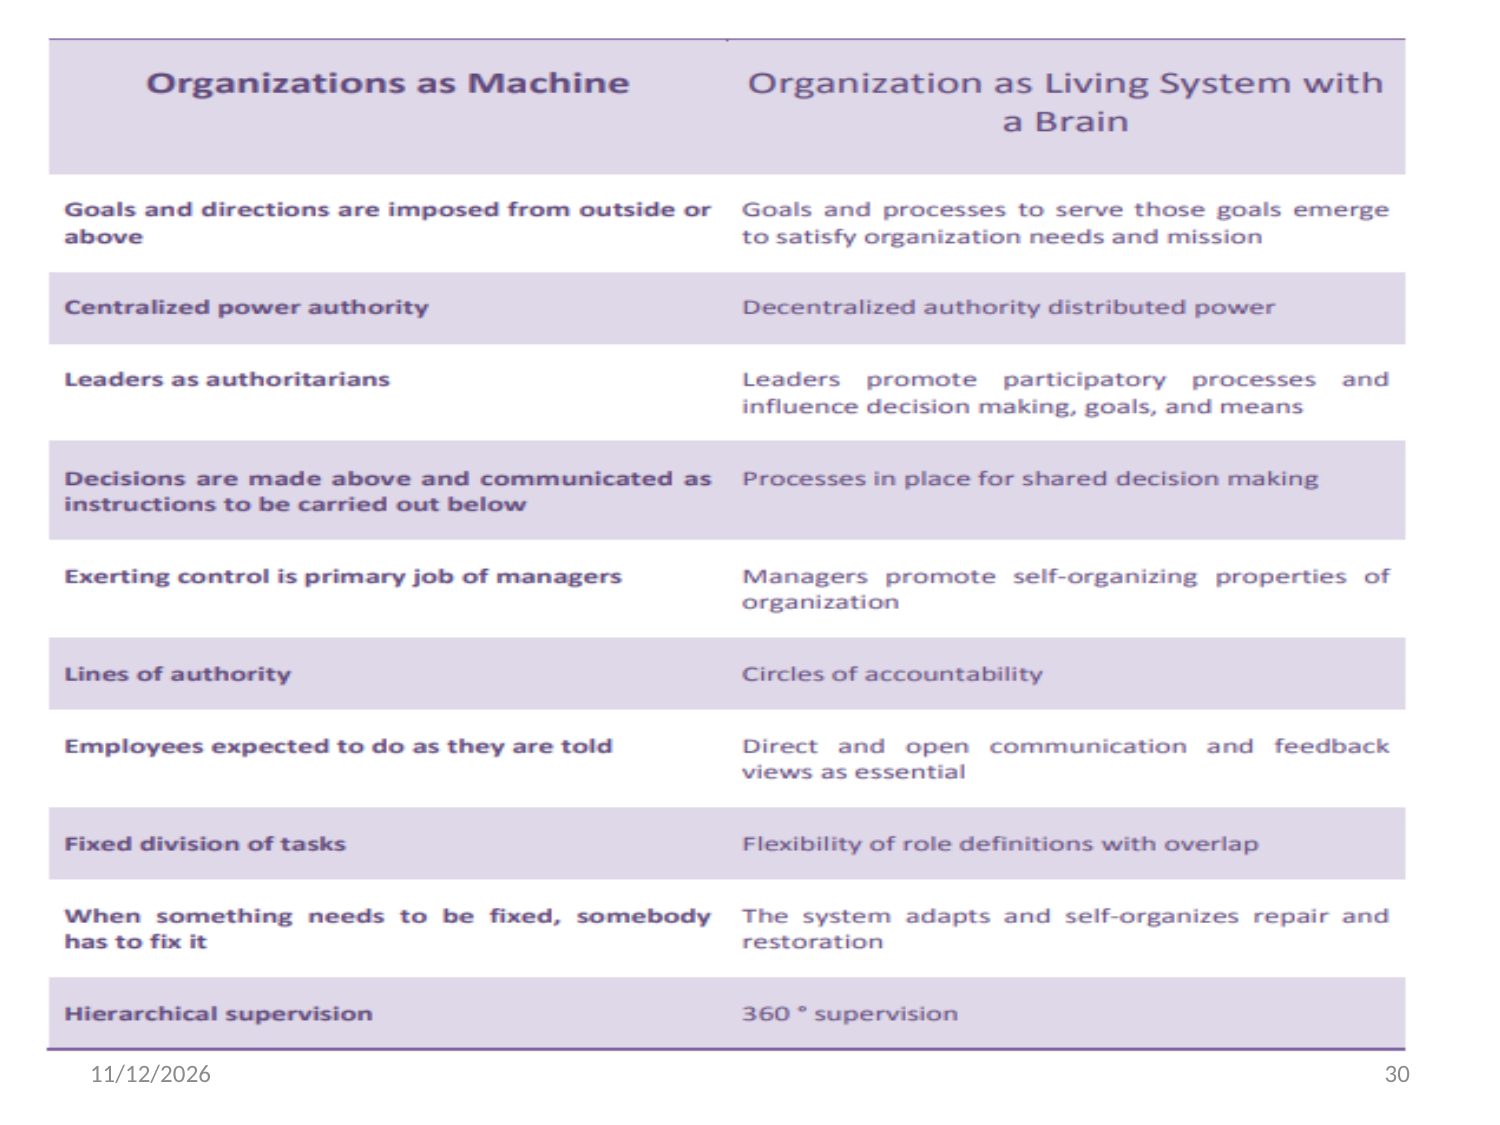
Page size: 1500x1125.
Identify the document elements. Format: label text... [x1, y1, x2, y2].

picture [12, 37, 1426, 1064]
slide_number 30 [1074, 1070, 1425, 1103]
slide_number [75, 1071, 425, 1103]
